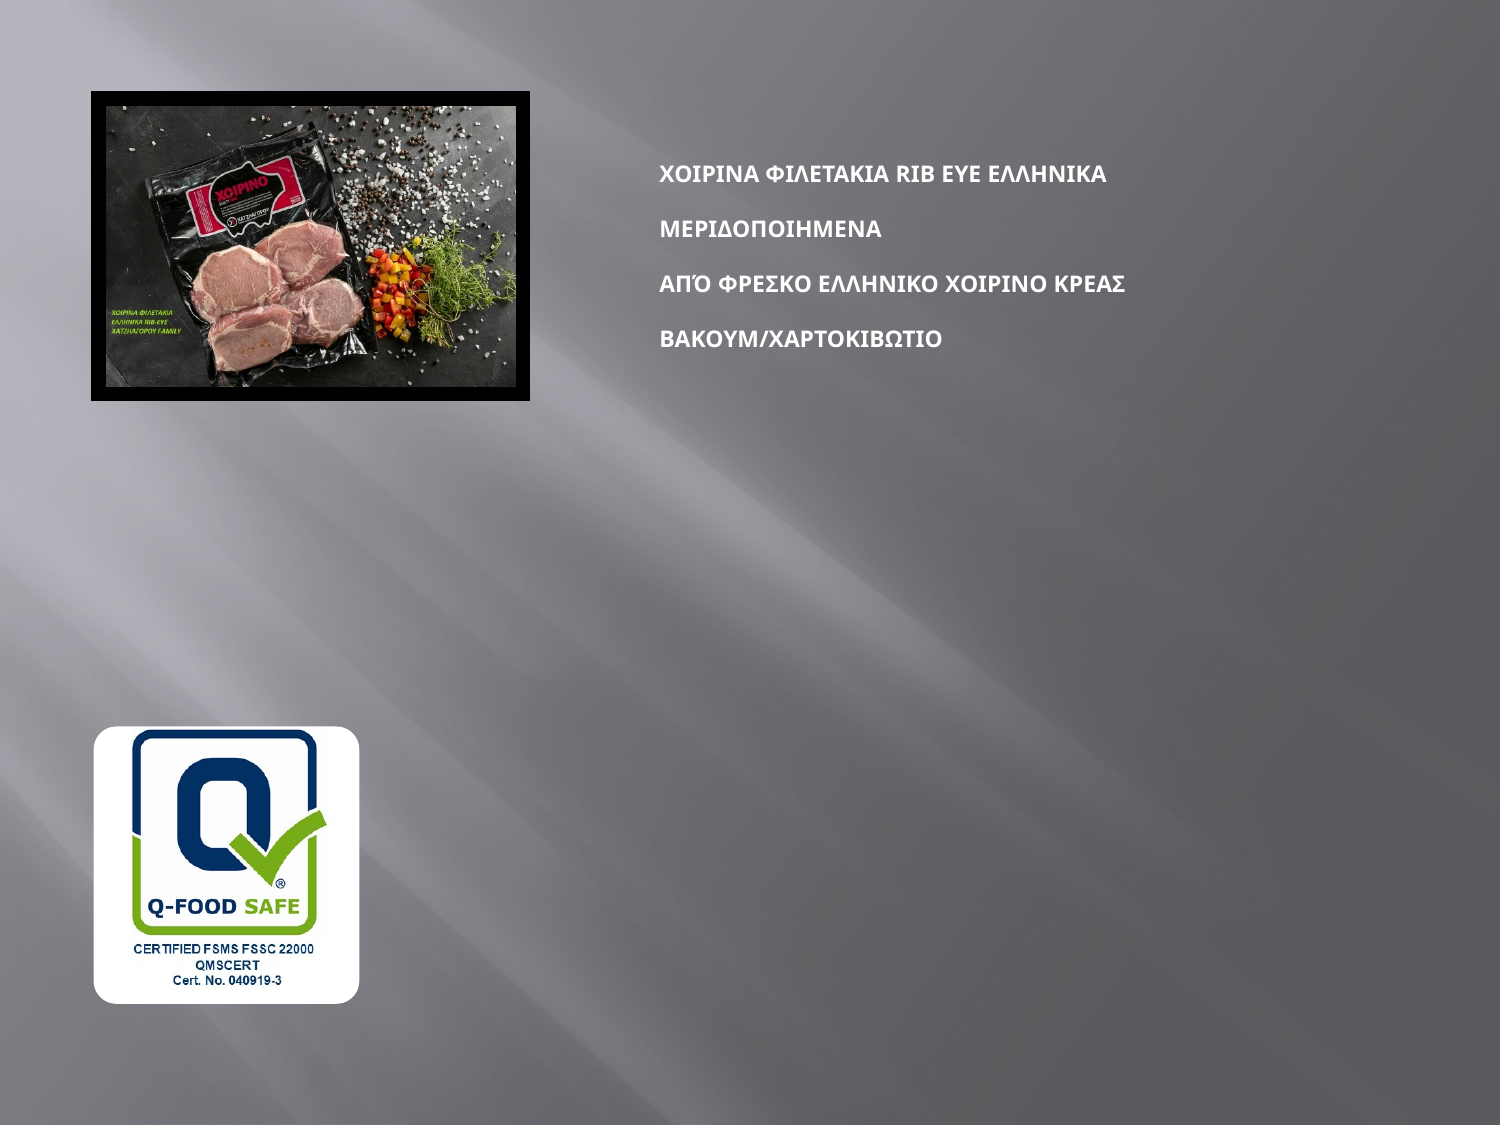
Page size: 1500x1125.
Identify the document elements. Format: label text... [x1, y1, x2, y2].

picture [93, 726, 360, 1005]
picture [105, 105, 516, 387]
text_box ΧΟΙΡΙΝΑ ΦΙΛΕΤΑΚΙΑ RIB EYE ΕΛΛΗΝΙΚΑ ΜΕΡΙΔΟΠΟΙΗΜΕΝΑ ΑΠΌ ΦΡΕΣΚΟ ΕΛΛΗΝΙΚΟ ΧΟΙΡΙΝΟ ΚΡΕΑΣ ΒΑΚΟΥΜ/ΧΑΡΤΟΚΙΒΩΤΙΟ [644, 152, 1418, 360]
